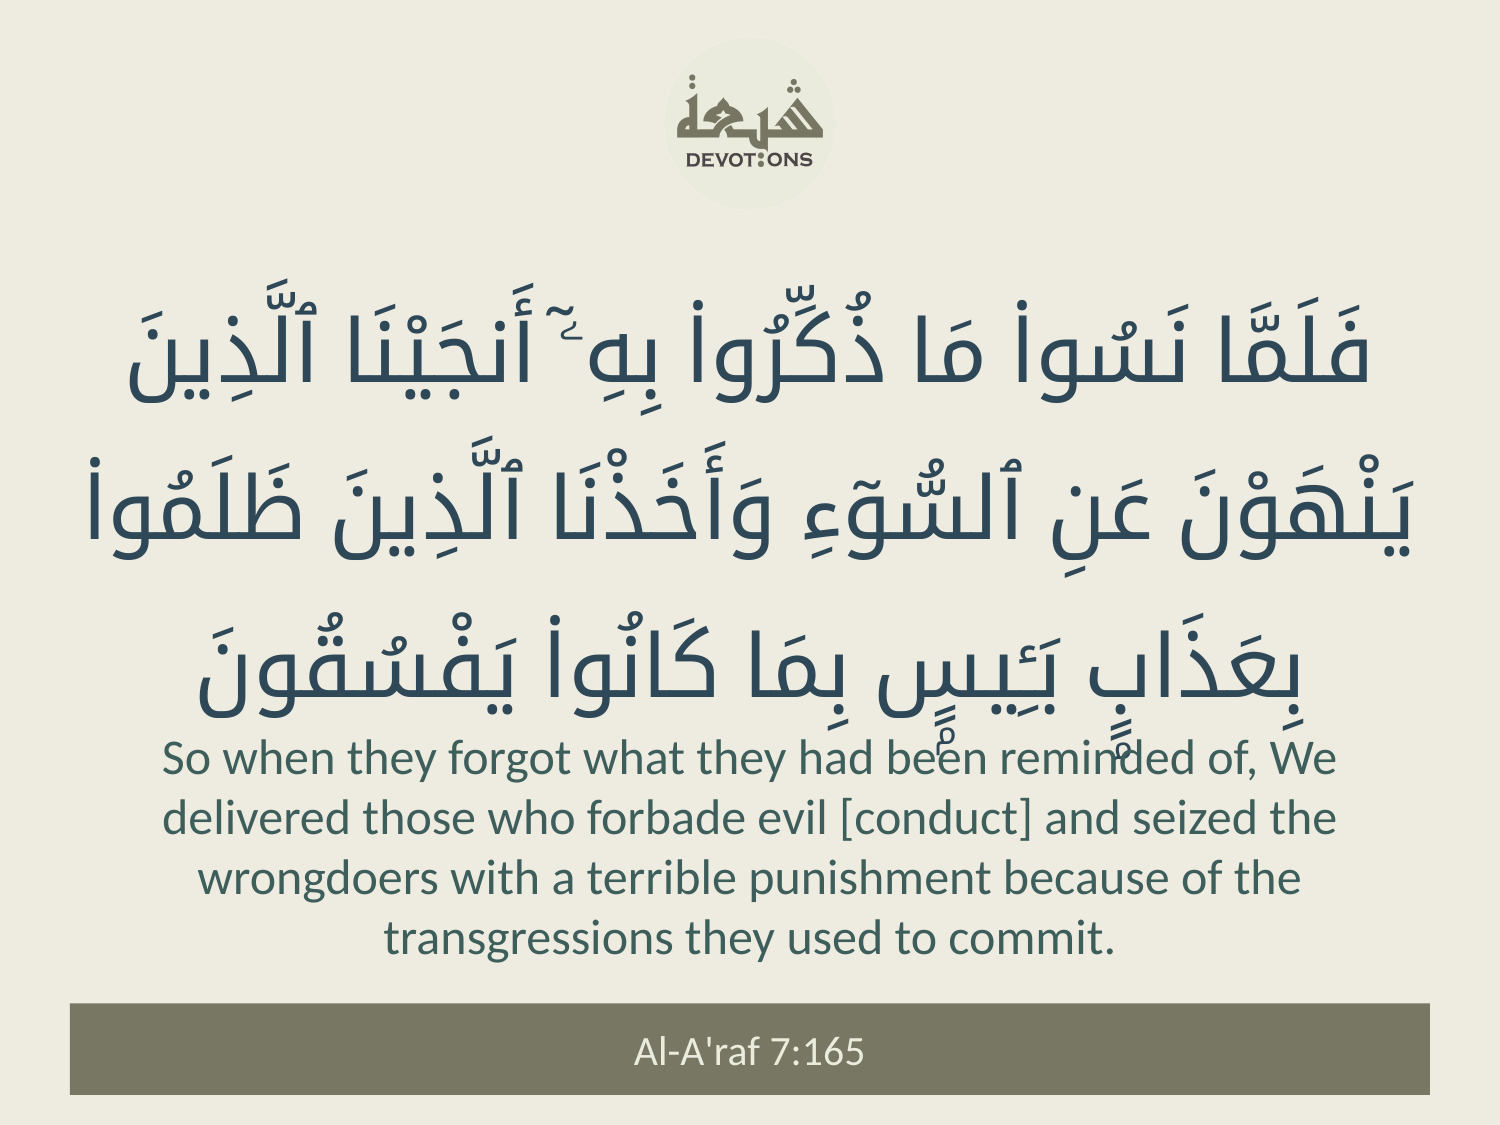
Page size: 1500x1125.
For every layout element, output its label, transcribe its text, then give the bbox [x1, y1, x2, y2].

list Al-A'raf 7:165 [69, 1003, 1430, 1095]
picture [656, 29, 844, 203]
list فَلَمَّا نَسُوا۟ مَا ذُكِّرُوا۟ بِهِۦٓ أَنجَيْنَا ٱلَّذِينَ يَنْهَوْنَ عَنِ ٱلسُّوٓءِ وَأَخَذْنَا ٱلَّذِينَ ظَلَمُوا۟ بِعَذَابٍۭ بَـِٔيسٍۭ بِمَا كَانُوا۟ يَفْسُقُونَ So when they forgot what they had been reminded of, We delivered those who forbade evil [conduct] and seized the wrongdoers with a terrible punishment because of the transgressions they used to commit. [69, 203, 1430, 1003]
